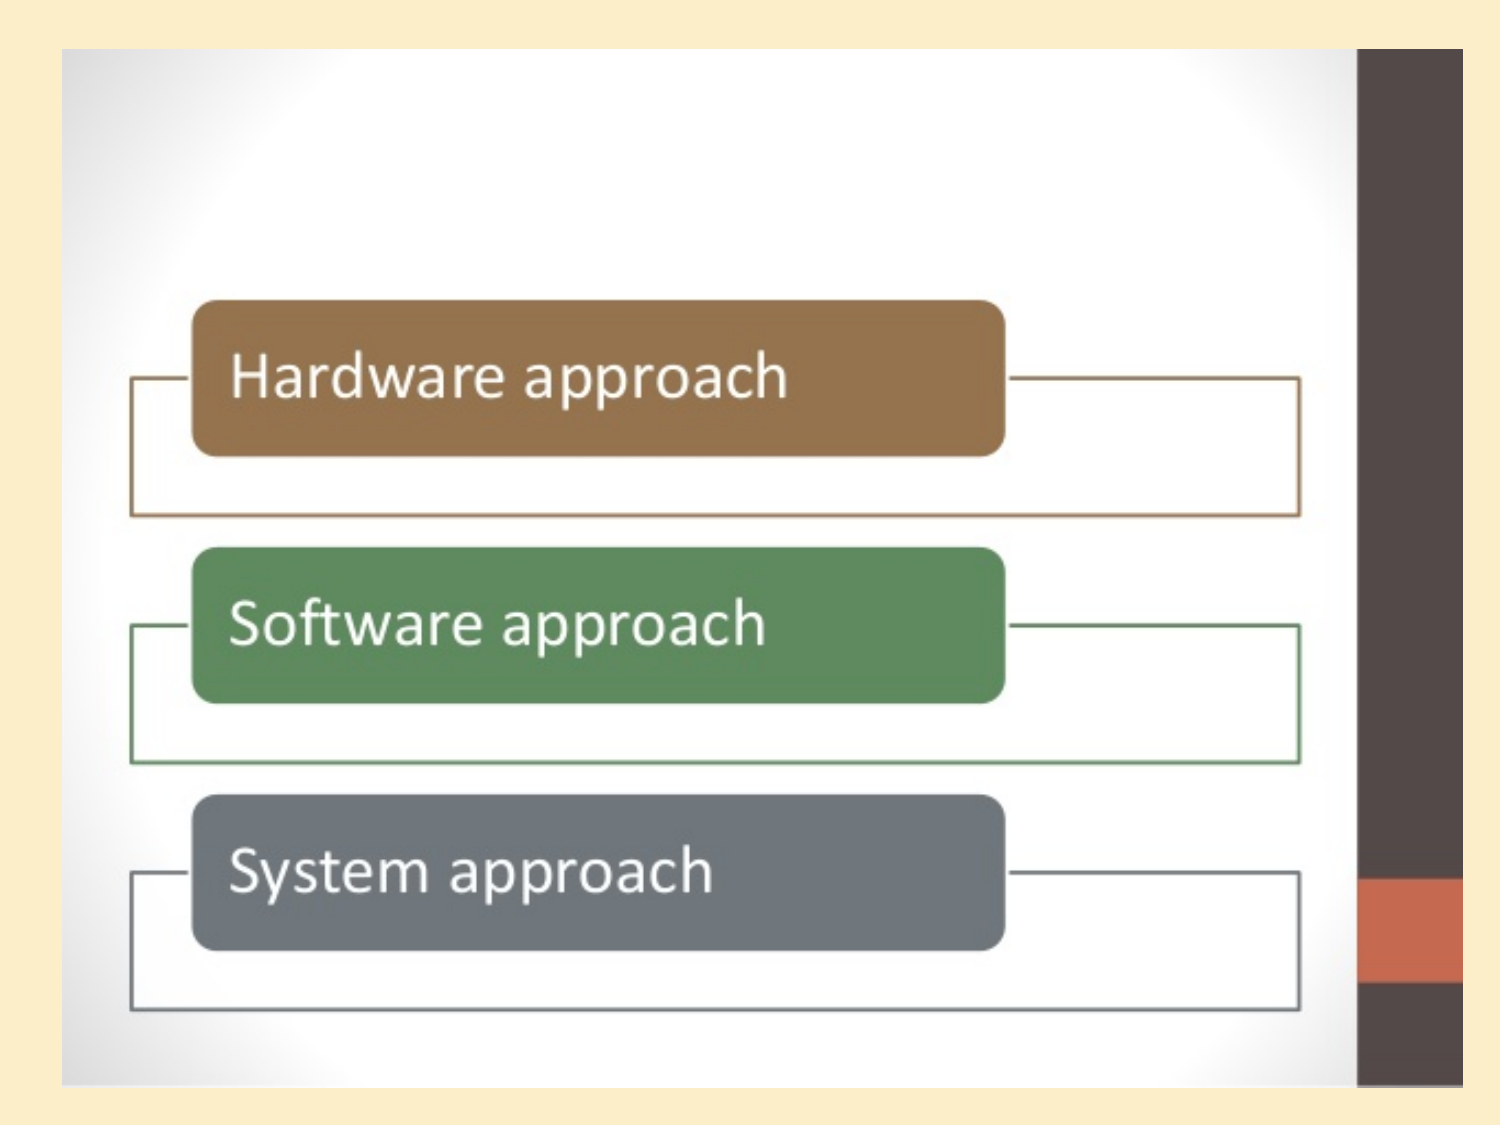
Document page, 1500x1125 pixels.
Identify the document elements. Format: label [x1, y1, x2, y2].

list [62, 49, 1463, 1088]
